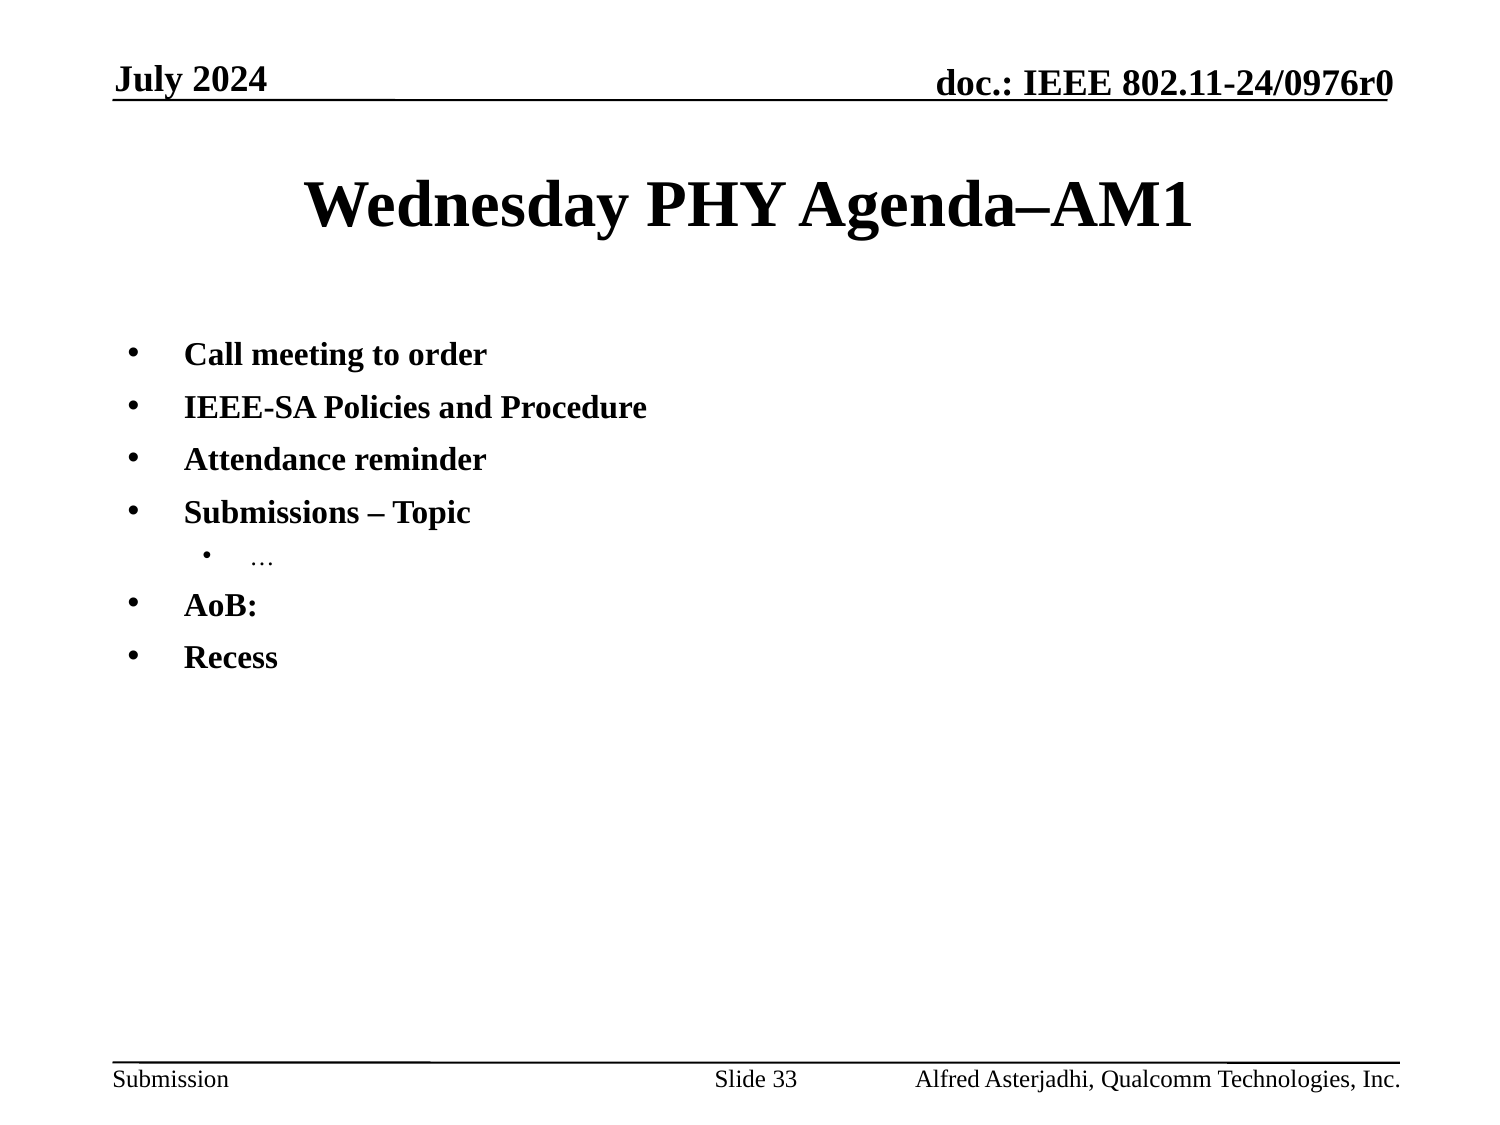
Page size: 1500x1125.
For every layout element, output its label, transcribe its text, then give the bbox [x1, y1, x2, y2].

list Call meeting to order IEEE-SA Policies and Procedure Attendance reminder Submissions – Topic … AoB: Recess [112, 324, 1388, 1063]
slide_number Slide 33 [712, 1061, 800, 1123]
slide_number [114, 54, 423, 100]
footer Alfred Asterjadhi, Qualcomm Technologies, Inc. [878, 1061, 1402, 1093]
title Wednesday PHY Agenda–AM1 [112, 112, 1388, 288]
